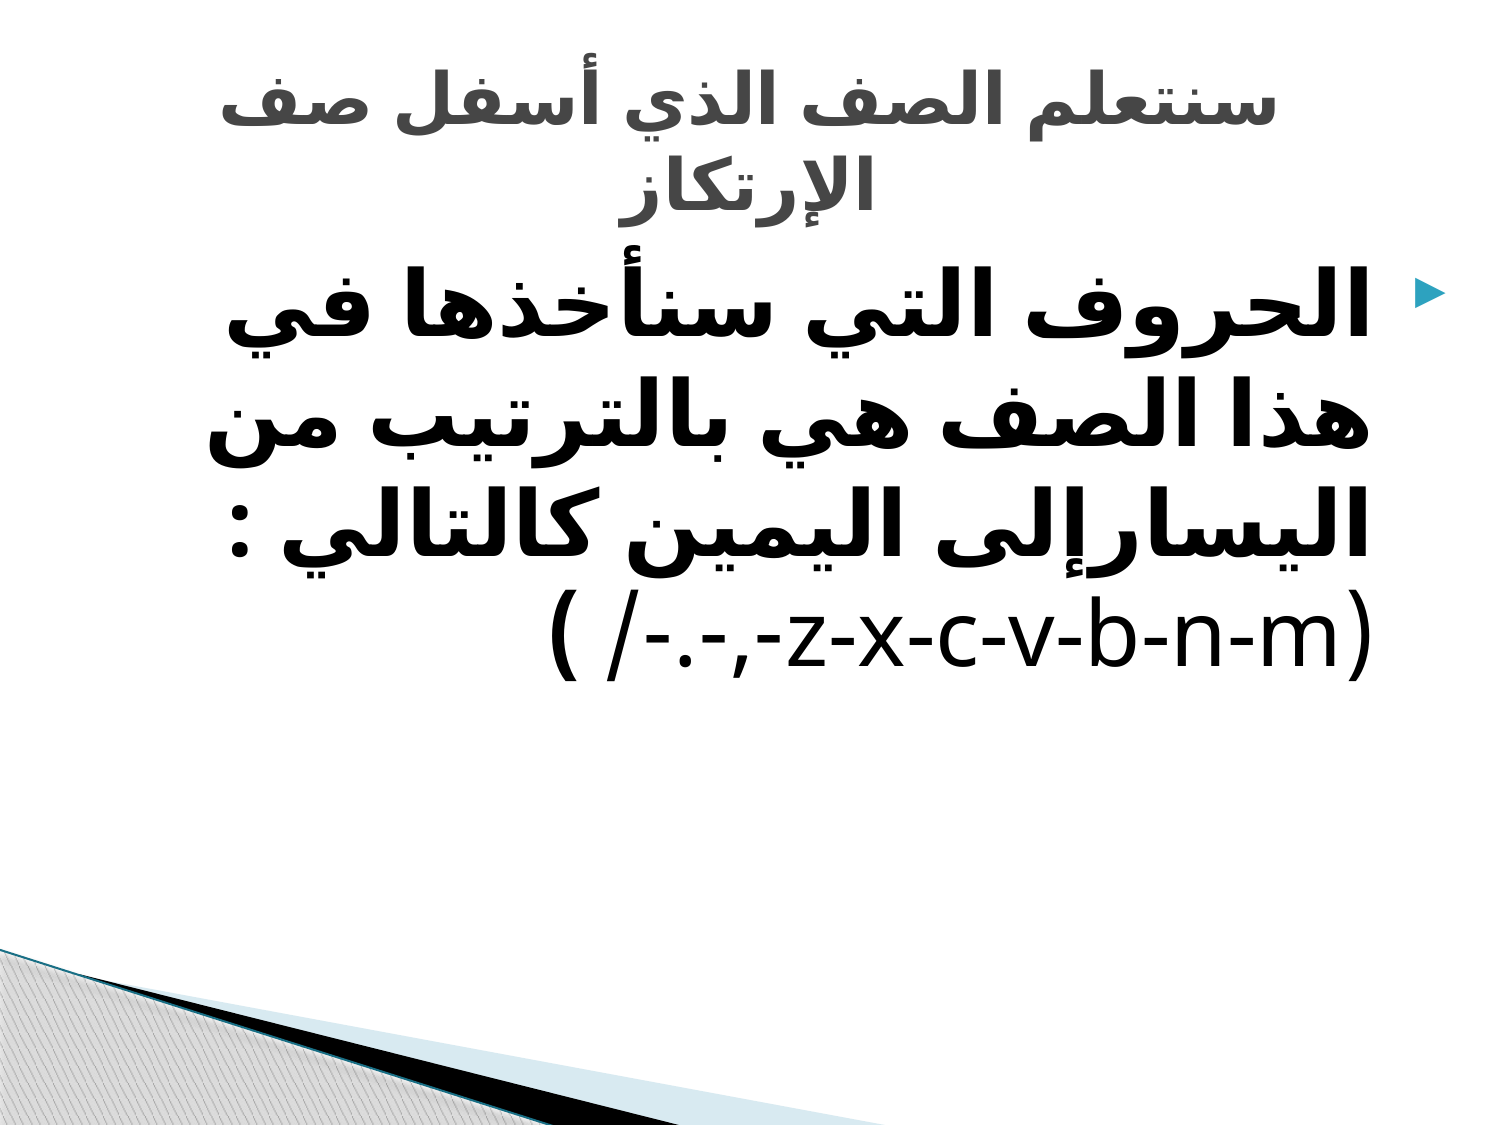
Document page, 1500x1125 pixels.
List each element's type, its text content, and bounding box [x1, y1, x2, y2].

title سنتعلم الصف الذي أسفل صف الإرتكاز [75, 45, 1425, 233]
list الحروف التي سنأخذها في هذا الصف هي بالترتيب من اليسارإلى اليمين كالتالي : (z-x-c-v-b-n-m-,-.-/ ) [171, 237, 1466, 1025]
